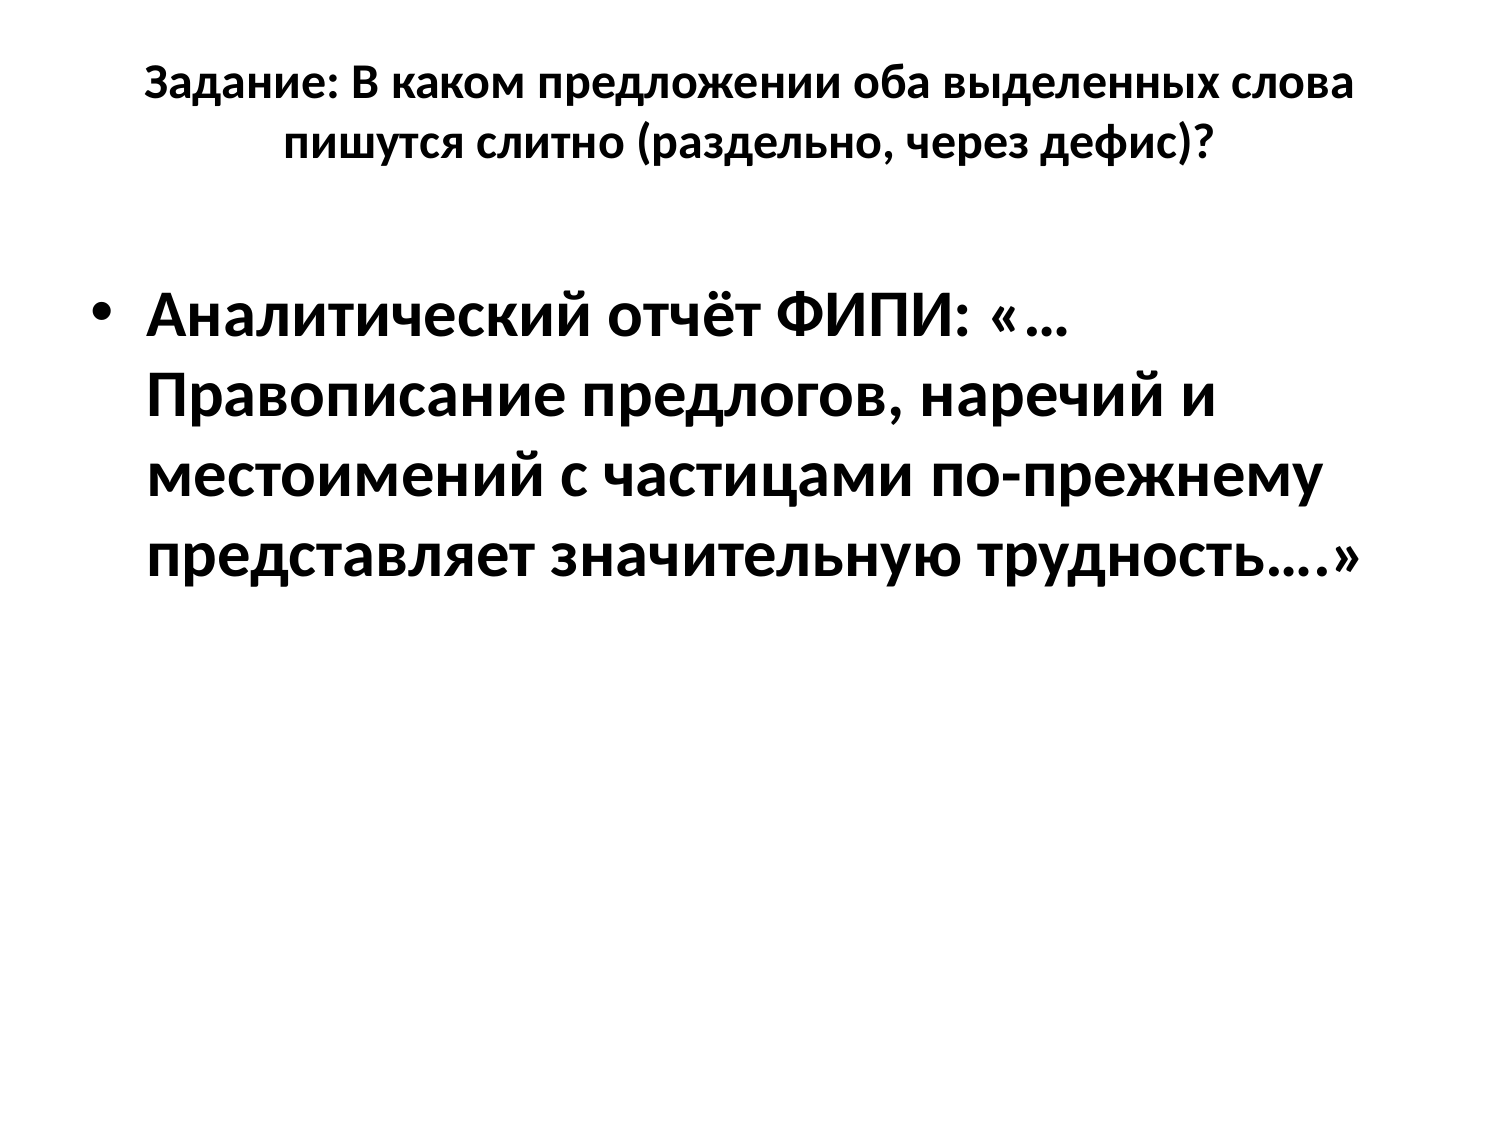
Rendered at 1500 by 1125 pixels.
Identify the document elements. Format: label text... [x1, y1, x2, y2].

list Аналитический отчёт ФИПИ: «…Правописание предлогов, наречий и местоимений с частицами по-прежнему представляет значительную трудность….» [75, 262, 1425, 1005]
title Задание: В каком предложении оба выделенных слова пишутся слитно (раздельно, через дефис)? [75, 45, 1425, 233]
